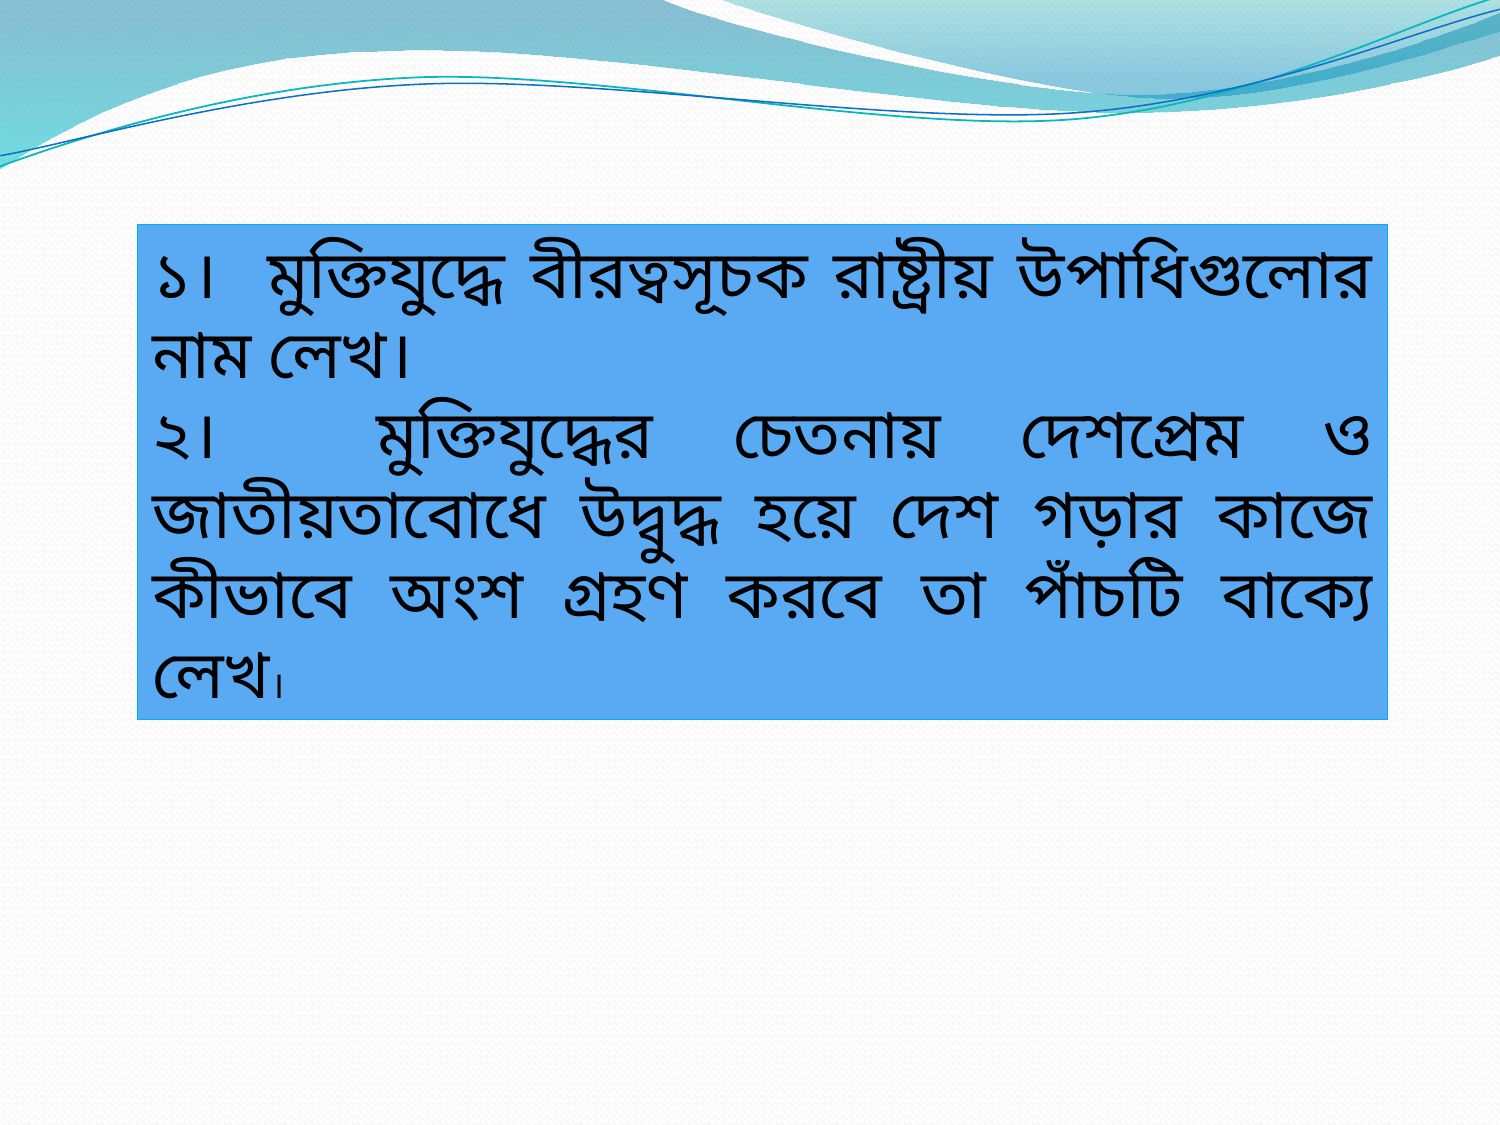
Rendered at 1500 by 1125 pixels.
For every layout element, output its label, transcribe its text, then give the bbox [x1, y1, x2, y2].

text_box ১। মুক্তিযুদ্ধে বীরত্বসূচক রাষ্ট্রীয় উপাধিগুলোর নাম লেখ। ২। মুক্তিযুদ্ধের চেতনায় দেশপ্রেম ও জাতীয়তাবোধে উদ্বুদ্ধ হয়ে দেশ গড়ার কাজে কীভাবে অংশ গ্রহণ করবে তা পাঁচটি বাক্যে লেখ। [137, 224, 1388, 720]
